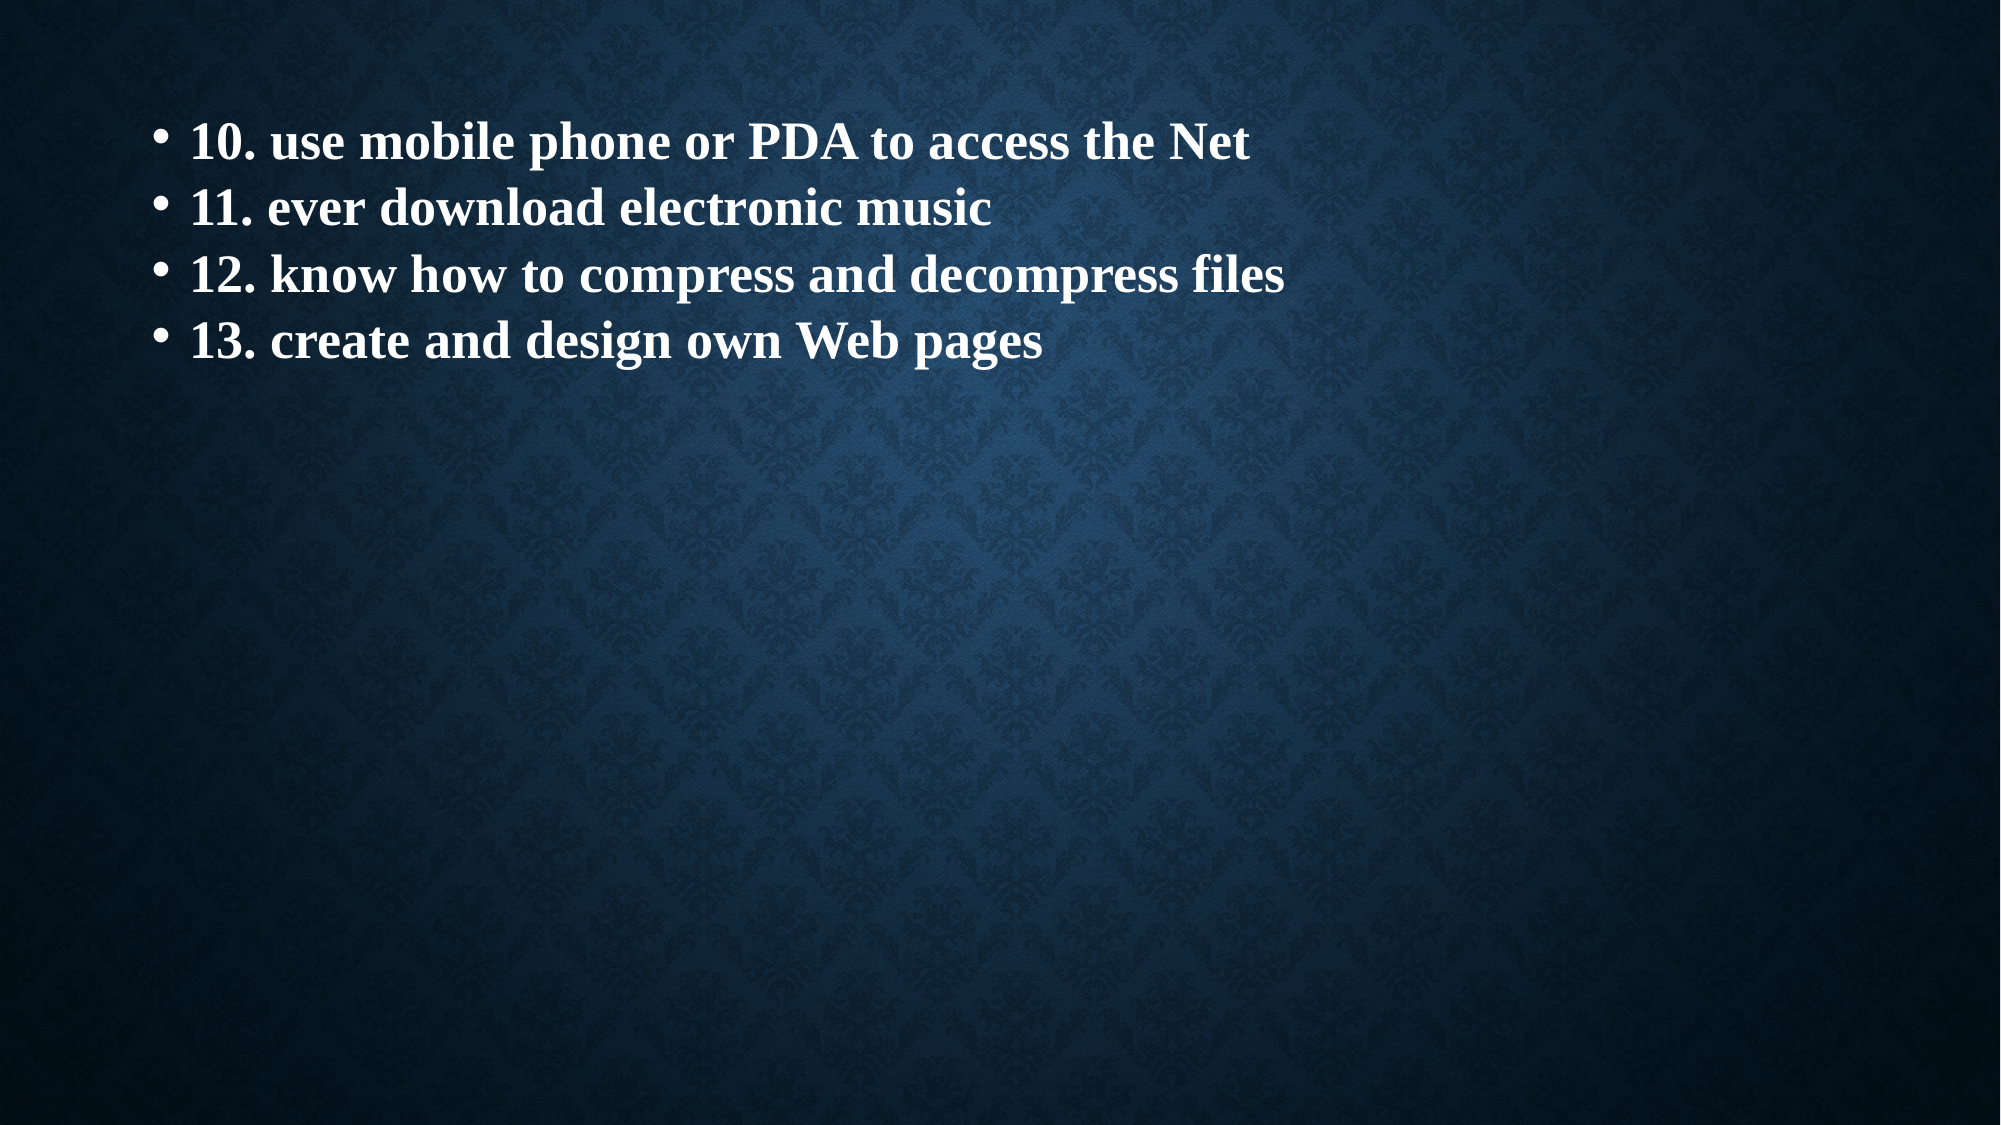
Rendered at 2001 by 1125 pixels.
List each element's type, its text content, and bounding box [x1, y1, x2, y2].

list 10. use mobile phone or PDA to access the Net 11. ever download electronic music 12. know how to compress and decompress files 13. create and design own Web pages [136, 115, 1862, 696]
